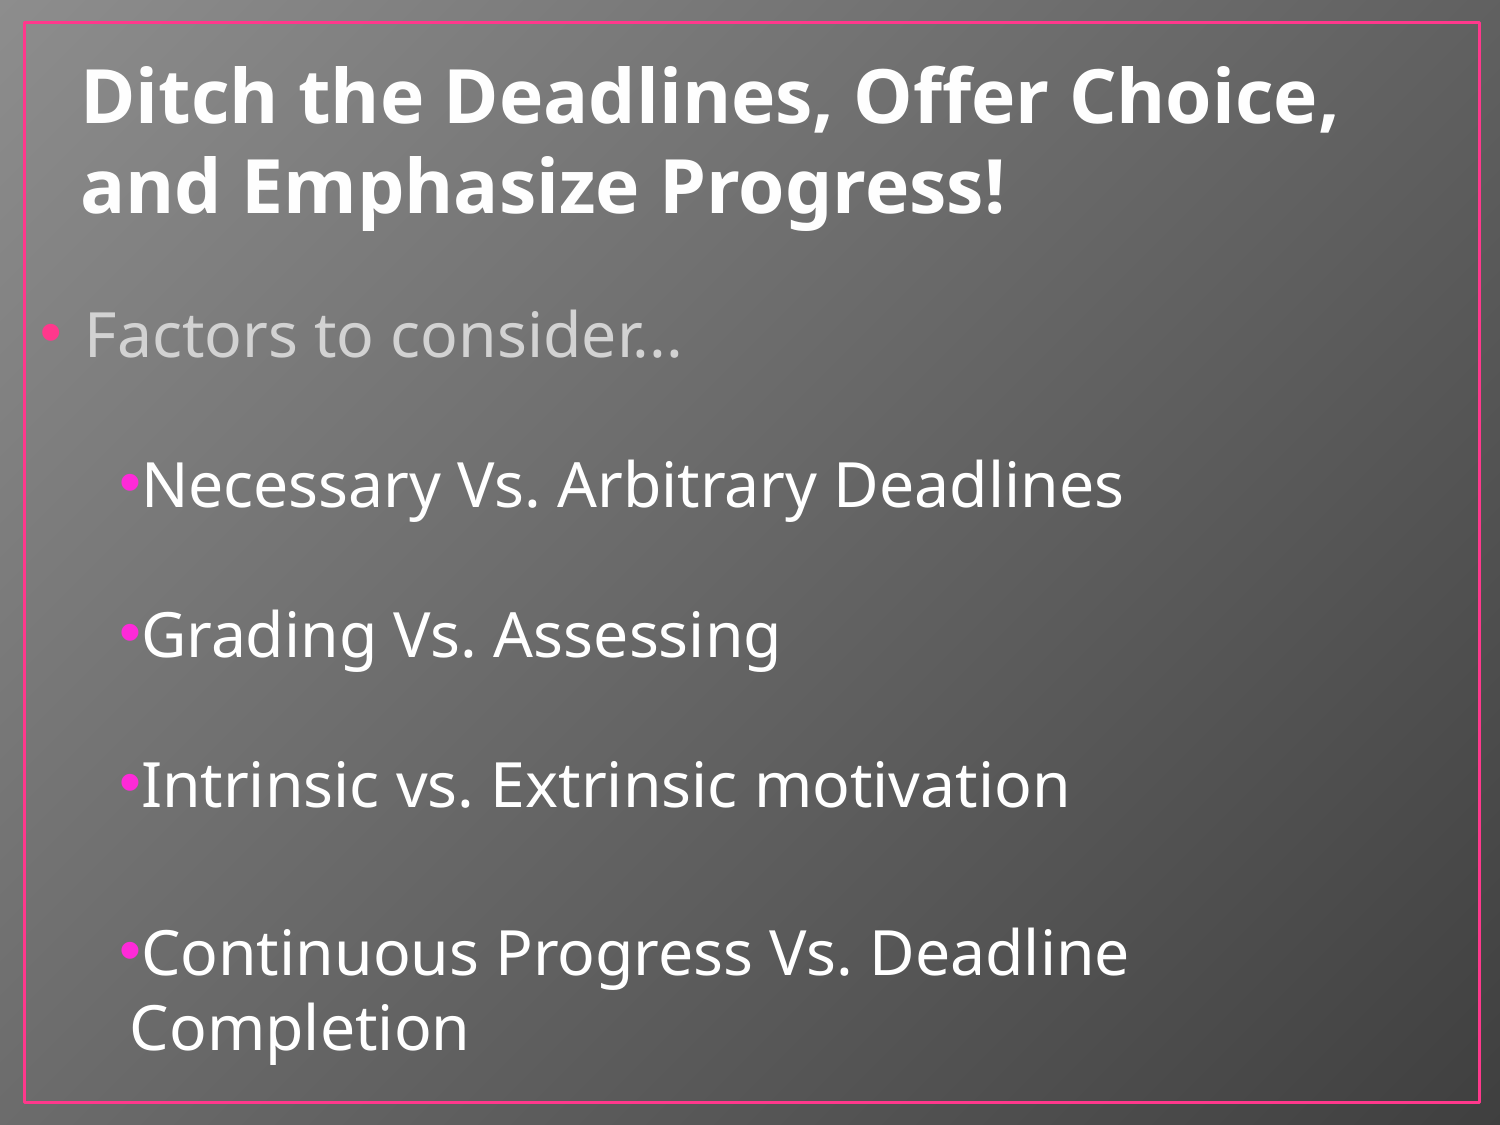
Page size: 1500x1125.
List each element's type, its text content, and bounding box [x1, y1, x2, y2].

title Ditch the Deadlines, Offer Choice, and Emphasize Progress! [65, 48, 1416, 237]
list Factors to consider... Necessary Vs. Arbitrary Deadlines Grading Vs. Assessing Intrinsic vs. Extrinsic motivation Continuous Progress Vs. Deadline Completion [24, 287, 1475, 1125]
